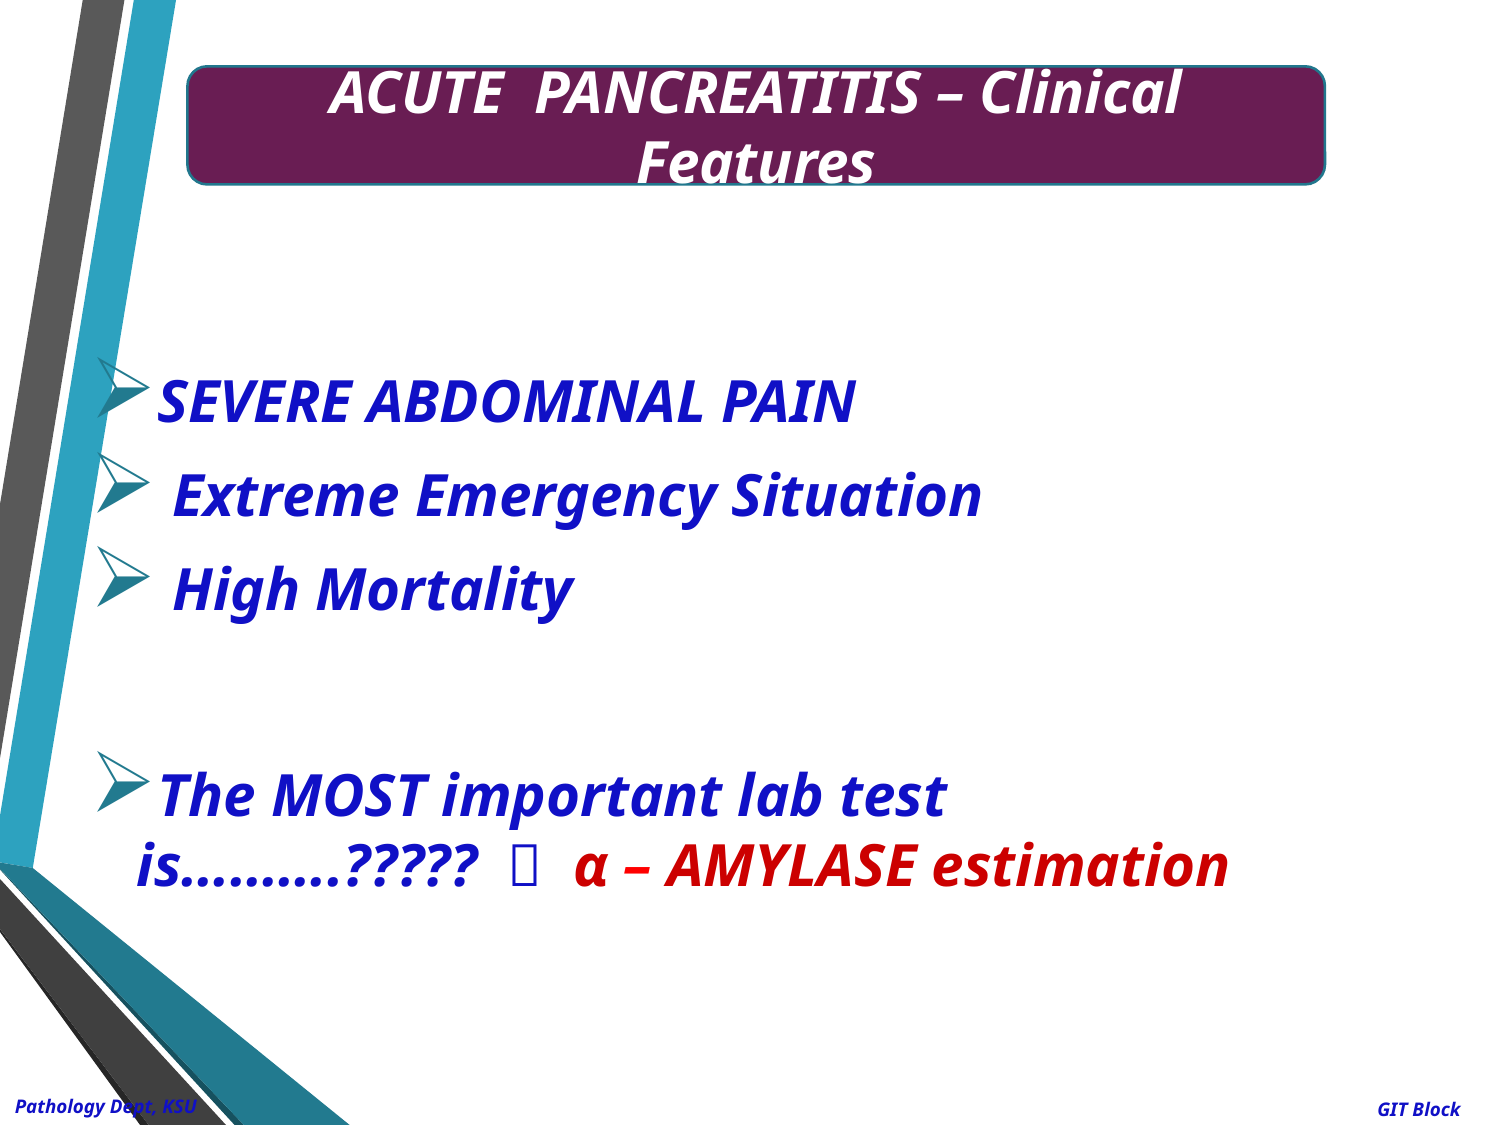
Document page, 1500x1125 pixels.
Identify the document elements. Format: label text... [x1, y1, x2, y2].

text_box ACUTE PANCREATITIS – Clinical Features [186, 65, 1327, 186]
text_box Pathology Dept, KSU [0, 1087, 213, 1125]
text_box GIT Block [1362, 1089, 1500, 1125]
list SEVERE ABDOMINAL PAIN Extreme Emergency Situation High Mortality The MOST important lab test is……….?????  α – AMYLASE estimation [75, 262, 1300, 953]
